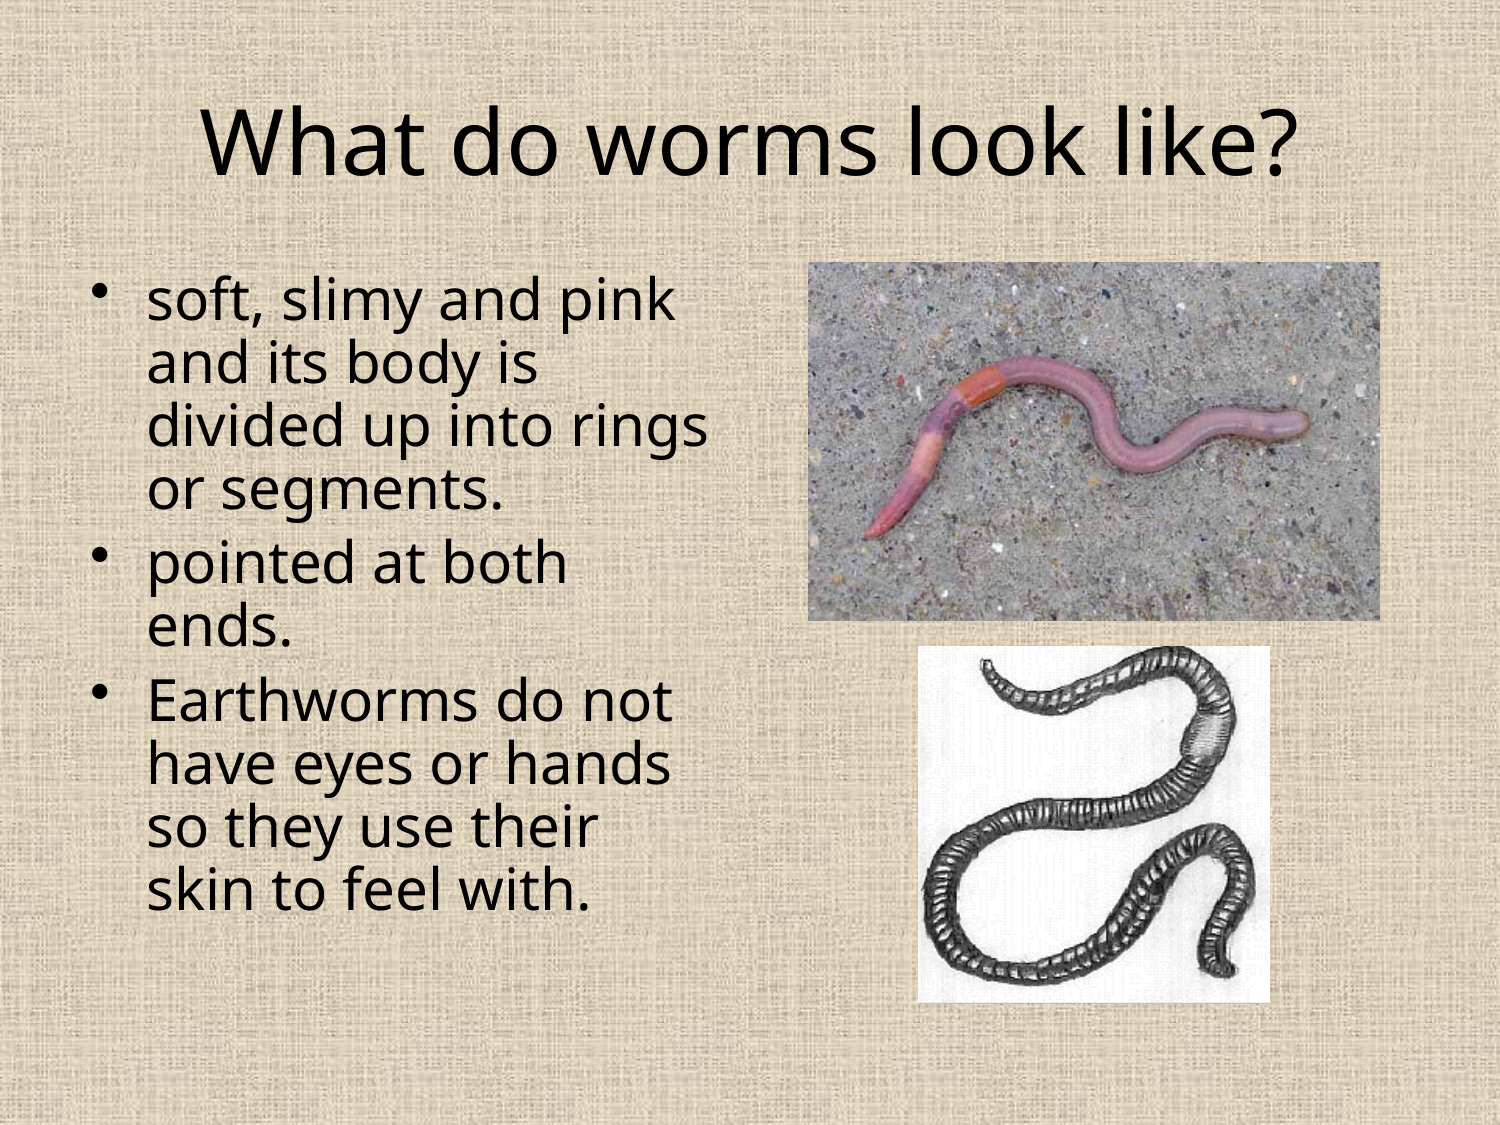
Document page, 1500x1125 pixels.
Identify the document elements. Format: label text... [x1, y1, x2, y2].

picture [0, 0, 1500, 1125]
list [807, 262, 1380, 622]
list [917, 645, 1270, 1006]
list soft, slimy and pink and its body is divided up into rings or segments. pointed at both ends. Earthworms do not have eyes or hands so they use their skin to feel with. [75, 262, 738, 1005]
title What do worms look like? [75, 45, 1425, 233]
